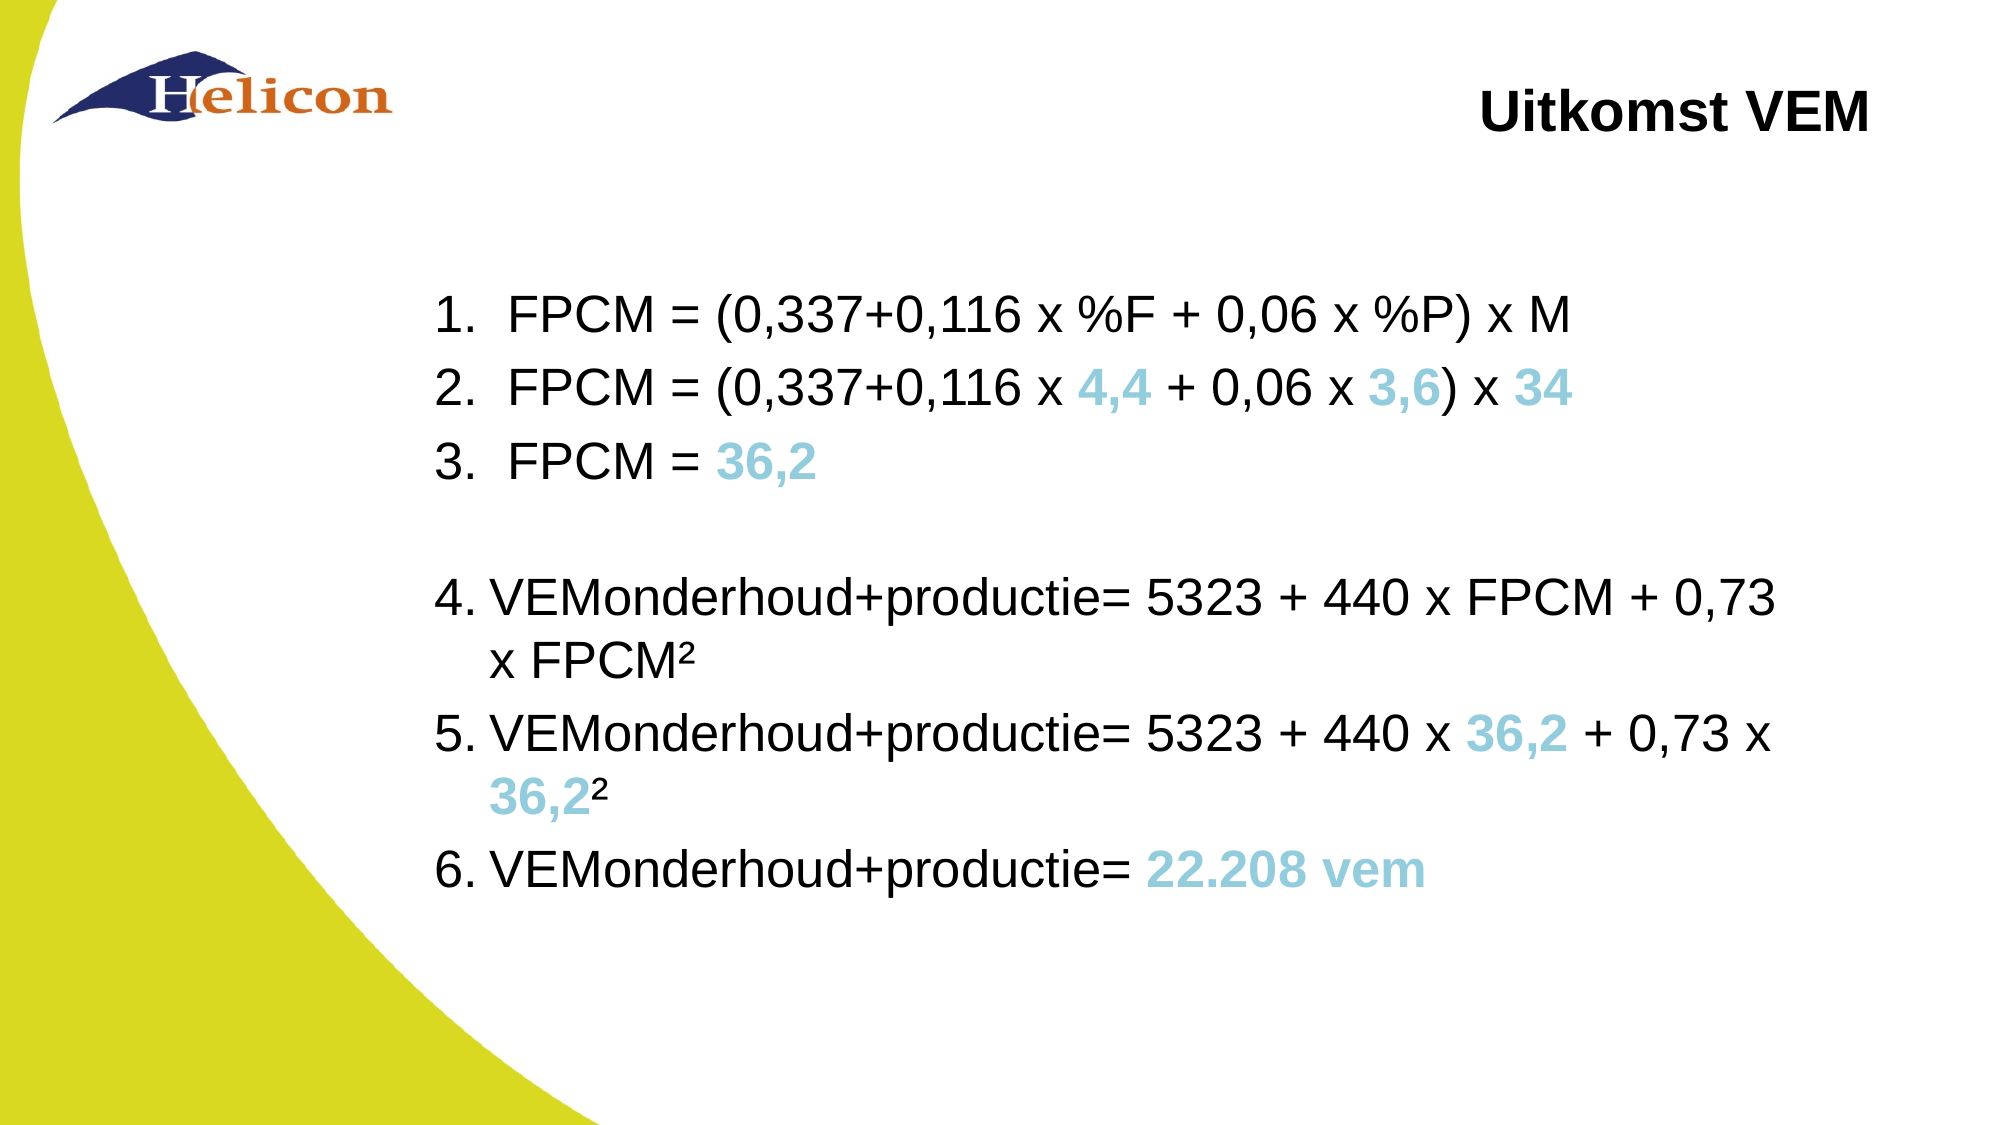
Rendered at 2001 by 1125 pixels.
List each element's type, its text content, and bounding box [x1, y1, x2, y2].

list FPCM = (0,337+0,116 x %F + 0,06 x %P) x M FPCM = (0,337+0,116 x 4,4 + 0,06 x 3,6) x 34 FPCM = 36,2 VEMonderhoud+productie= 5323 + 440 x FPCM + 0,73 x FPCM² VEMonderhoud+productie= 5323 + 440 x 36,2 + 0,73 x 36,2² VEMonderhoud+productie= 22.208 vem [419, 272, 1830, 910]
picture [0, 0, 2000, 1125]
title Uitkomst VEM [432, 54, 1887, 161]
